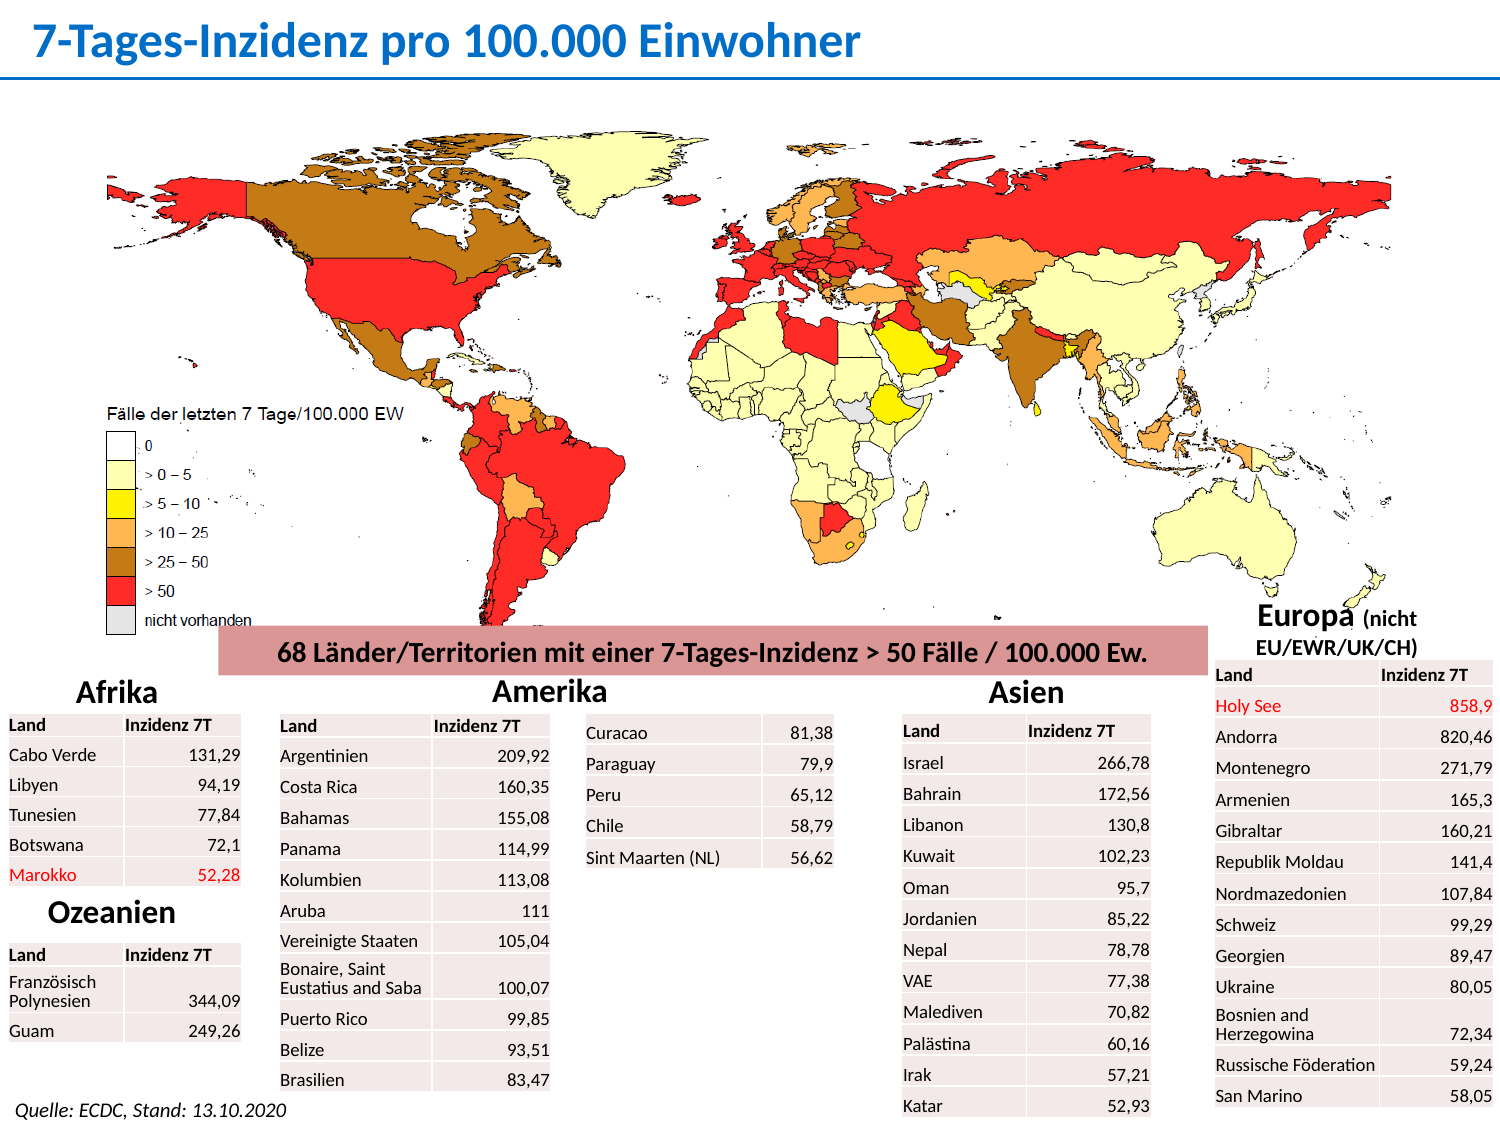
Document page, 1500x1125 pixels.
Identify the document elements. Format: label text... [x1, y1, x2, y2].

table_cell 100,07 [433, 954, 550, 998]
table_cell 58,05 [1380, 1077, 1493, 1107]
table_cell 77,84 [125, 797, 241, 826]
table_cell 113,08 [433, 861, 550, 890]
table_header Inzidenz 7T [125, 714, 241, 736]
table_cell 172,56 [1027, 775, 1151, 804]
table_cell 102,23 [1027, 837, 1151, 867]
table_cell Bahamas [280, 799, 431, 828]
table_cell 99,29 [1380, 906, 1493, 935]
table_cell Oman [902, 869, 1026, 898]
table_cell Bonaire, Saint Eustatius and Saba [280, 954, 431, 998]
table_cell 72,1 [125, 827, 241, 856]
table_cell 114,99 [433, 830, 550, 859]
table_header Curacao [586, 714, 761, 743]
table_cell 858,9 [1380, 687, 1493, 716]
table_cell Armenien [1215, 781, 1379, 810]
table_cell VAE [902, 962, 1026, 992]
text_box Afrika [22, 662, 212, 712]
table_cell 70,82 [1027, 993, 1151, 1023]
table_cell 59,24 [1380, 1046, 1493, 1075]
table_cell Kolumbien [280, 861, 431, 890]
table_cell Peru [586, 776, 761, 806]
table_cell Chile [586, 807, 761, 837]
table_header Inzidenz 7T [125, 943, 241, 965]
table_header Land [1215, 665, 1379, 685]
table_cell 155,08 [433, 799, 550, 828]
table_cell Libyen [9, 767, 123, 796]
text_box Amerika [455, 676, 645, 717]
table_cell 99,85 [433, 1000, 550, 1029]
table_cell 89,47 [1380, 937, 1493, 966]
table_header Inzidenz 7T [433, 714, 550, 736]
table_cell 56,62 [763, 839, 834, 868]
table_cell Kuwait [902, 837, 1026, 867]
table_cell 160,21 [1380, 812, 1493, 841]
table_cell Brasilien [280, 1062, 431, 1091]
table_cell Republik Moldau [1215, 843, 1379, 873]
table_cell 58,79 [763, 807, 834, 837]
table_cell Ukraine [1215, 968, 1379, 998]
table_cell Andorra [1215, 718, 1379, 748]
table_cell 60,16 [1027, 1025, 1151, 1054]
table_cell 57,21 [1027, 1056, 1151, 1085]
table_cell Costa Rica [280, 769, 431, 798]
table_cell Marokko [9, 857, 123, 886]
table_cell San Marino [1215, 1077, 1379, 1107]
table_cell Vereinigte Staaten [280, 923, 431, 952]
table_cell 93,51 [433, 1031, 550, 1060]
table_cell 209,92 [433, 738, 550, 767]
table_cell 94,19 [125, 767, 241, 796]
table_cell 165,3 [1380, 781, 1493, 810]
table_cell Georgien [1215, 937, 1379, 966]
table_cell Belize [280, 1031, 431, 1060]
text_box 68 Länder/Territorien mit einer 7-Tages-Inzidenz > 50 Fälle / 100.000 Ew. [218, 665, 1208, 676]
table_cell 141,4 [1380, 843, 1493, 873]
table_cell 107,84 [1380, 874, 1493, 904]
table_cell Bahrain [902, 775, 1026, 804]
text_box Quelle: ECDC, Stand: 13.10.2020 [0, 1089, 314, 1125]
table_cell 65,12 [763, 776, 834, 806]
table_header Inzidenz 7T [1380, 660, 1493, 685]
table_cell 79,9 [763, 745, 834, 774]
table_cell 78,78 [1027, 931, 1151, 960]
text_box Europa (nicht EU/EWR/UK/CH) [1412, 585, 1443, 658]
table_cell Malediven [902, 993, 1026, 1023]
table_cell 95,7 [1027, 869, 1151, 898]
table_header 81,38 [763, 714, 834, 743]
table_cell Libanon [902, 806, 1026, 836]
text_box Ozeanien [17, 882, 207, 938]
table_cell Panama [280, 830, 431, 859]
table_header Land [9, 714, 123, 736]
table_header Land [280, 714, 431, 736]
table_cell Aruba [280, 892, 431, 921]
table_cell Sint Maarten (NL) [586, 839, 761, 868]
table_header Land [9, 943, 123, 965]
table_cell 271,79 [1380, 749, 1493, 779]
table_cell Jordanien [902, 900, 1026, 929]
table_cell Puerto Rico [280, 1000, 431, 1029]
table_cell 52,28 [125, 857, 241, 886]
table_cell Palästina [902, 1025, 1026, 1054]
table_cell 249,26 [125, 1013, 241, 1042]
table_cell 344,09 [125, 967, 241, 1012]
table_header Land [902, 714, 1026, 742]
table_cell 85,22 [1027, 900, 1151, 929]
table_cell Argentinien [280, 738, 431, 767]
table_cell Botswana [9, 827, 123, 856]
table_cell Katar [902, 1087, 1026, 1117]
table_cell Cabo Verde [9, 737, 123, 766]
table_cell 111 [433, 892, 550, 921]
text_box Asien [932, 676, 1121, 712]
table_cell Schweiz [1215, 906, 1379, 935]
table_cell Gibraltar [1215, 812, 1379, 841]
table_cell 131,29 [125, 737, 241, 766]
table_cell Paraguay [586, 745, 761, 774]
table_cell 52,93 [1027, 1087, 1151, 1117]
table_cell Tunesien [9, 797, 123, 826]
table_cell Nepal [902, 931, 1026, 960]
table_cell Russische Föderation [1215, 1046, 1379, 1075]
table_cell 83,47 [433, 1062, 550, 1091]
text_box 7-Tages-Inzidenz pro 100.000 Einwohner [31, 7, 1476, 68]
table_cell 130,8 [1027, 806, 1151, 836]
table_header Inzidenz 7T [1027, 714, 1151, 742]
table_cell Guam [9, 1013, 123, 1042]
table_cell 160,35 [433, 769, 550, 798]
table_cell Holy See [1215, 687, 1379, 716]
table_cell Nordmazedonien [1215, 874, 1379, 904]
table_cell Irak [902, 1056, 1026, 1085]
table_cell 105,04 [433, 923, 550, 952]
table_cell 72,34 [1380, 999, 1493, 1044]
table_cell Israel [902, 744, 1026, 773]
table_cell Montenegro [1215, 749, 1379, 779]
table_cell 266,78 [1027, 744, 1151, 773]
table_cell Französisch Polynesien [9, 967, 123, 1012]
picture [92, 89, 1407, 658]
table_cell 820,46 [1380, 718, 1493, 748]
table_cell 80,05 [1380, 968, 1493, 998]
table_cell Bosnien and Herzegowina [1215, 999, 1379, 1044]
table_cell 77,38 [1027, 962, 1151, 992]
